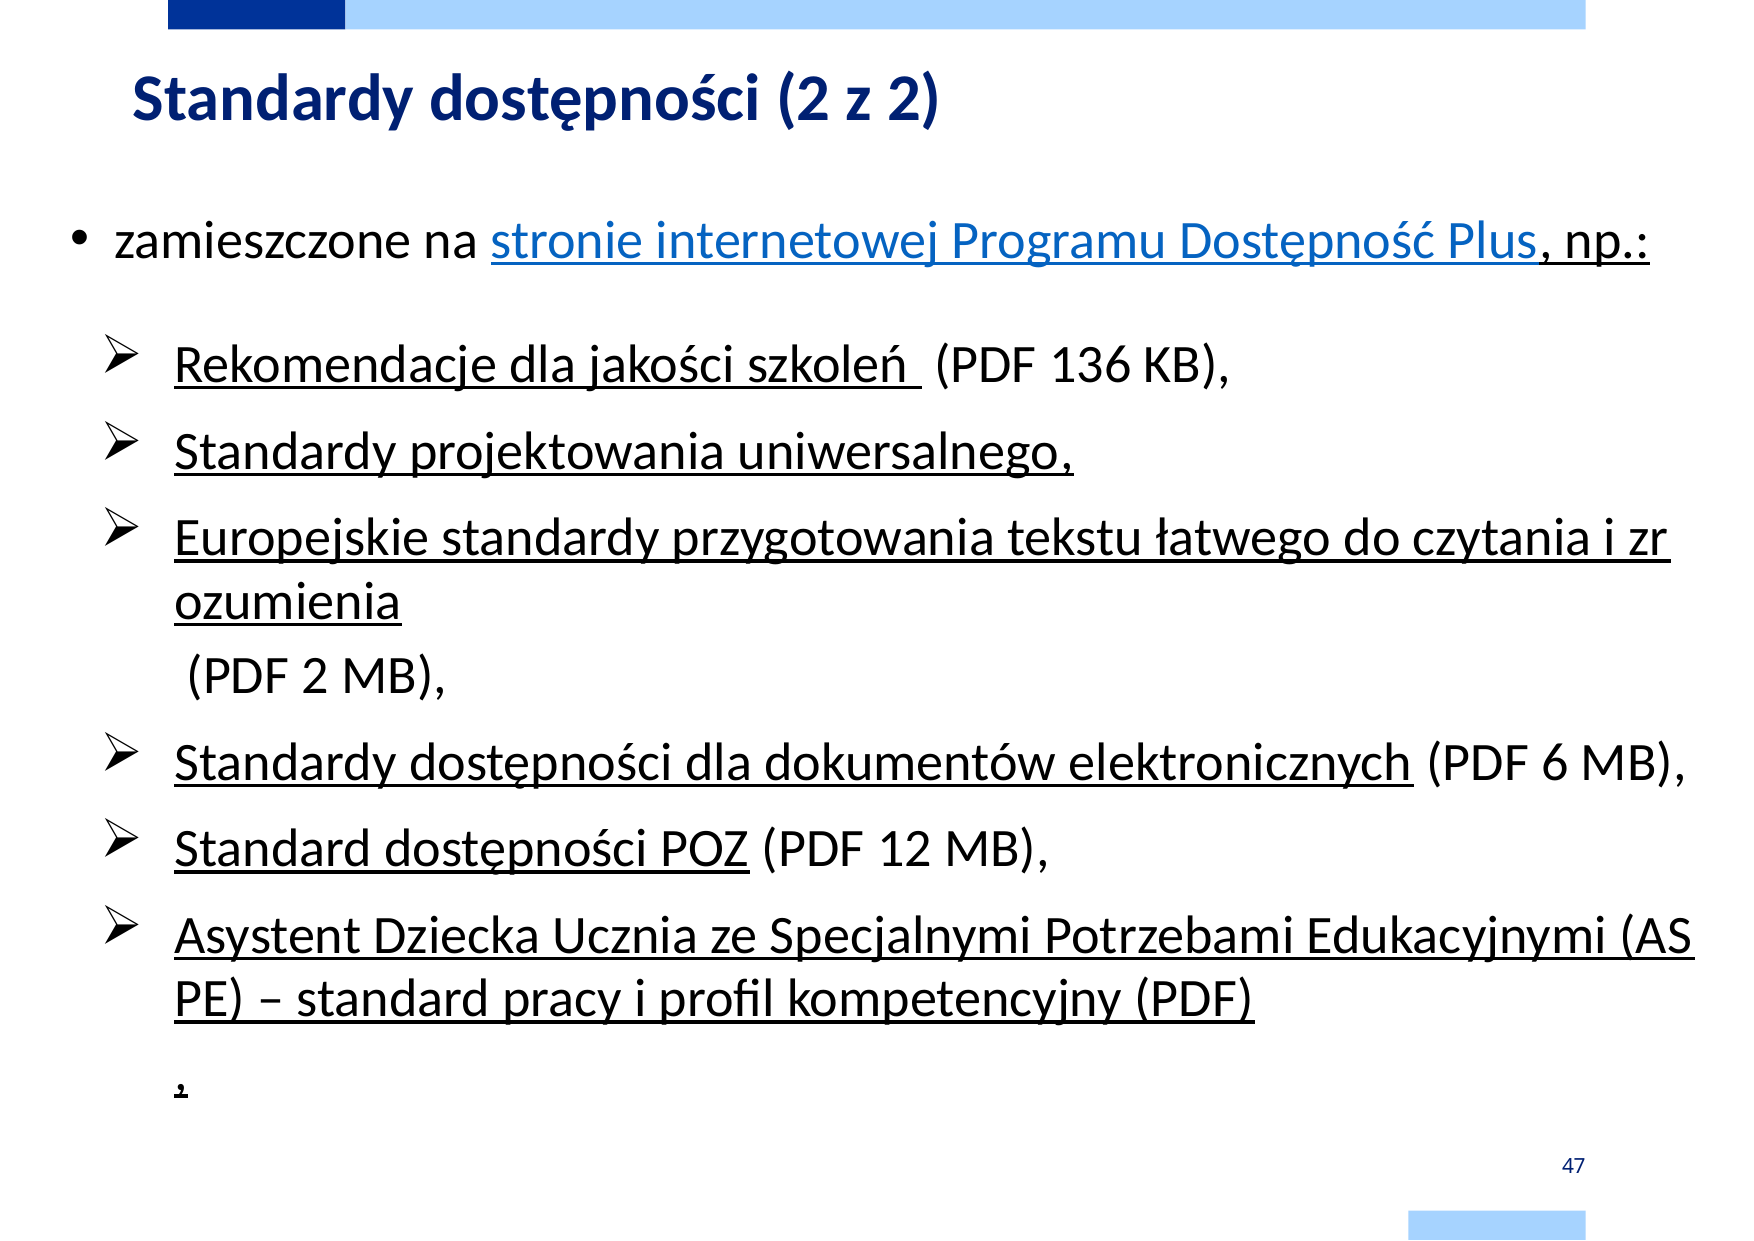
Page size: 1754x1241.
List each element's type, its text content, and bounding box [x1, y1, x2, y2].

list zamieszczone na stronie internetowej Programu Dostępność Plus, np.: Rekomendacje dla jakości szkoleń (PDF 136 KB), Standardy projektowania uniwersalnego, Europejskie standardy przygotowania tekstu łatwego do czytania i zrozumienia (PDF 2 MB), Standardy dostępności dla dokumentów elektronicznych (PDF 6 MB), Standard dostępności POZ (PDF 12 MB), Asystent Dziecka Ucznia ze Specjalnymi Potrzebami Edukacyjnymi (ASPE) – standard pracy i profil kompetencyjny (PDF), [26, 194, 1698, 1152]
slide_number 47 [1408, 1151, 1586, 1182]
title Standardy dostępności (2 z 2) [132, 59, 1622, 194]
